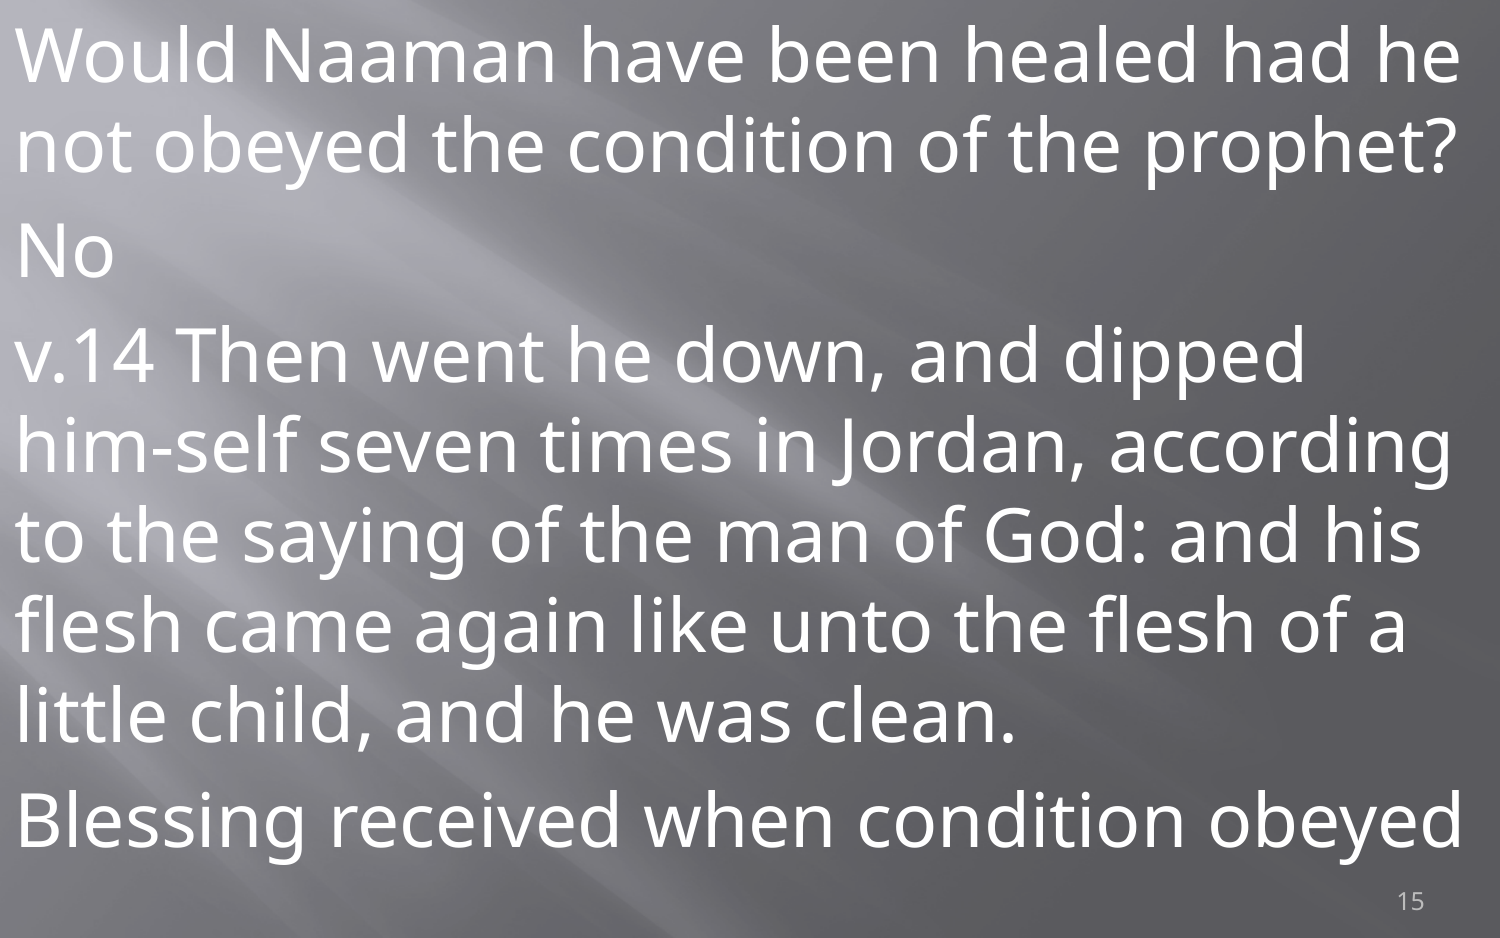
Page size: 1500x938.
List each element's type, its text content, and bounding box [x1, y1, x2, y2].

subtitle Would Naaman have been healed had he not obeyed the condition of the prophet? No v.14 Then went he down, and dipped him-self seven times in Jordan, according to the saying of the man of God: and his flesh came again like unto the flesh of a little child, and he was clean. Blessing received when condition obeyed [0, 0, 1500, 938]
slide_number 15 [1299, 877, 1425, 927]
